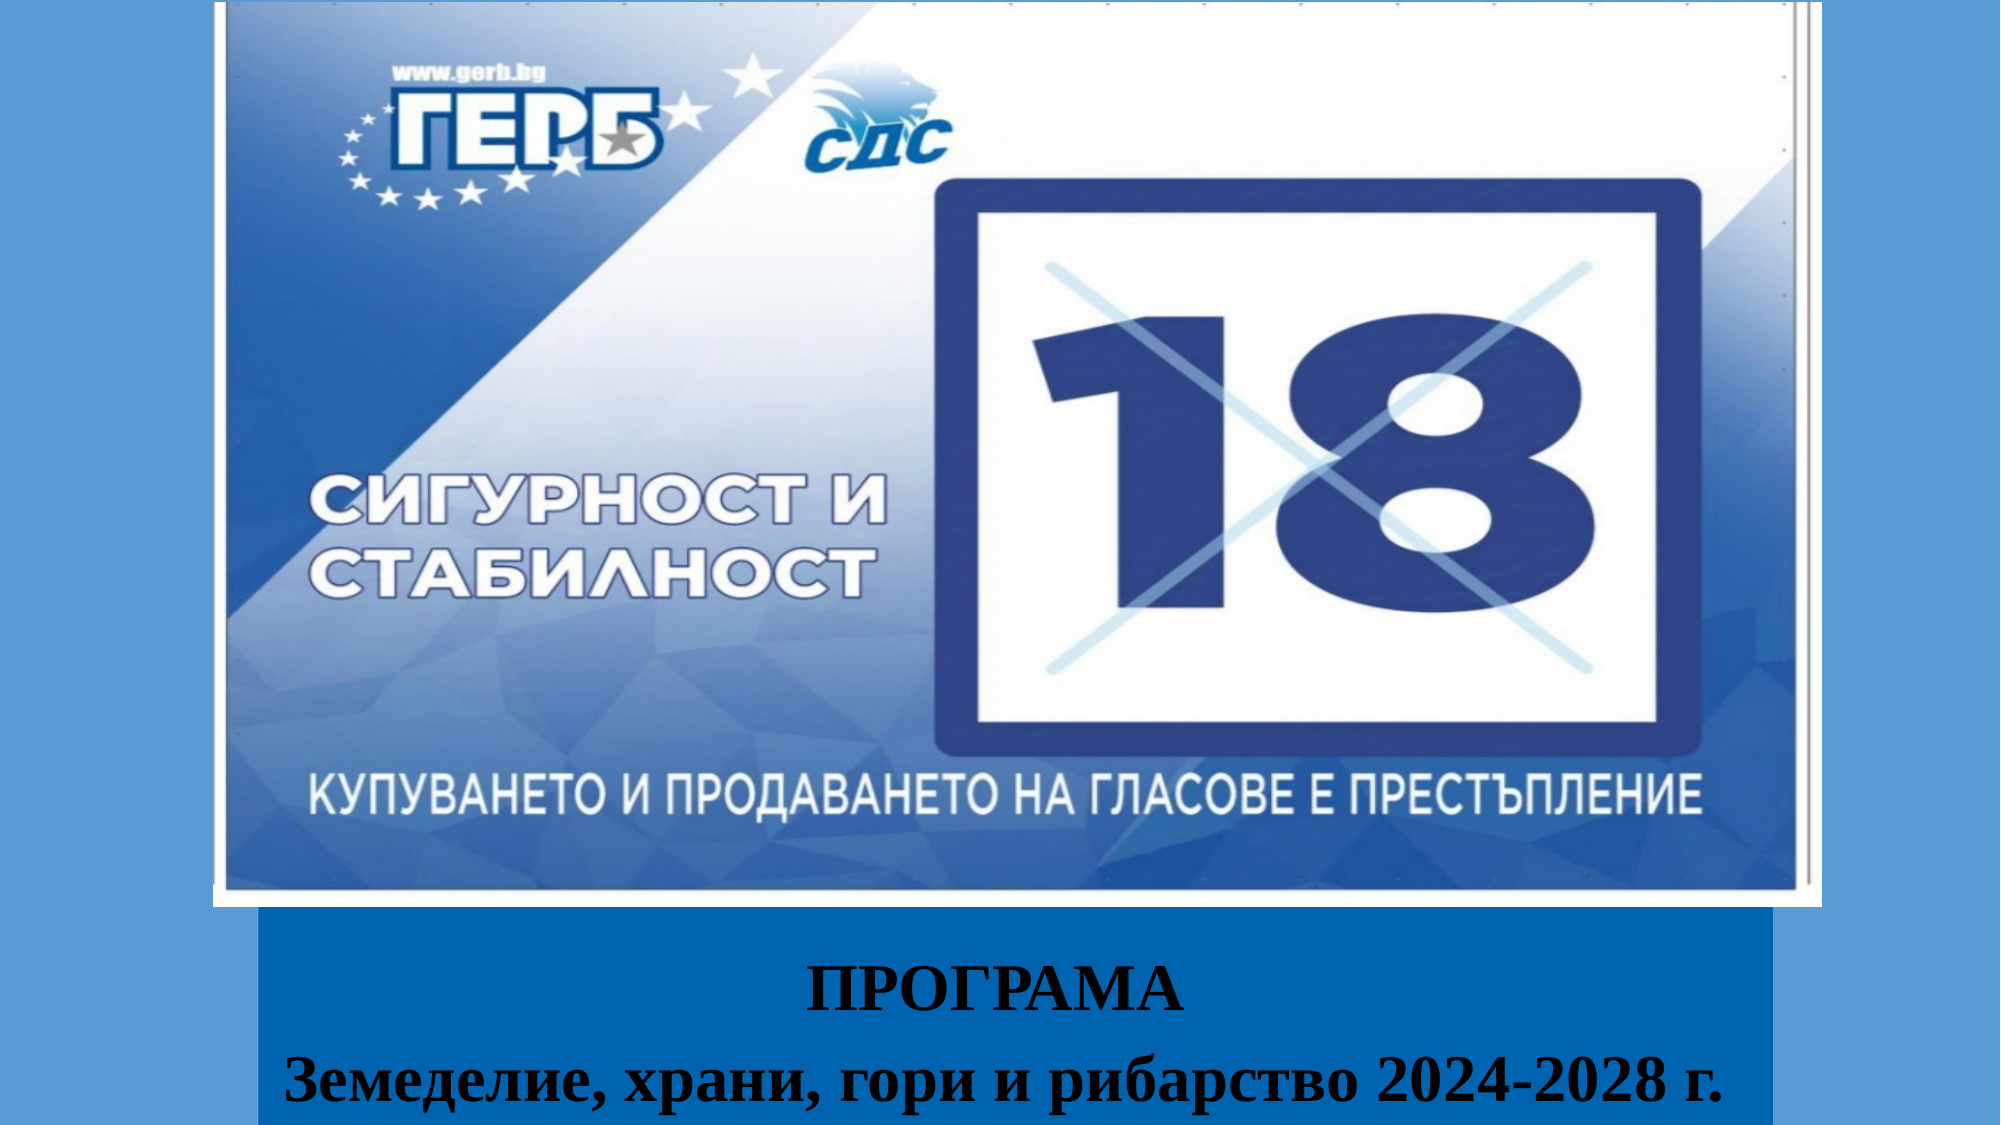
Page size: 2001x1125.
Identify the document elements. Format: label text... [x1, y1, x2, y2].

text_box ПРОГРАМА Земеделие, храни, гори и рибарство 2024-2028 г. [257, 923, 474, 1123]
text_box ПРОГРАМА Земеделие, храни, гори и рибарство 2024-2028 г. [1556, 923, 1750, 1123]
picture [213, 0, 1822, 1125]
